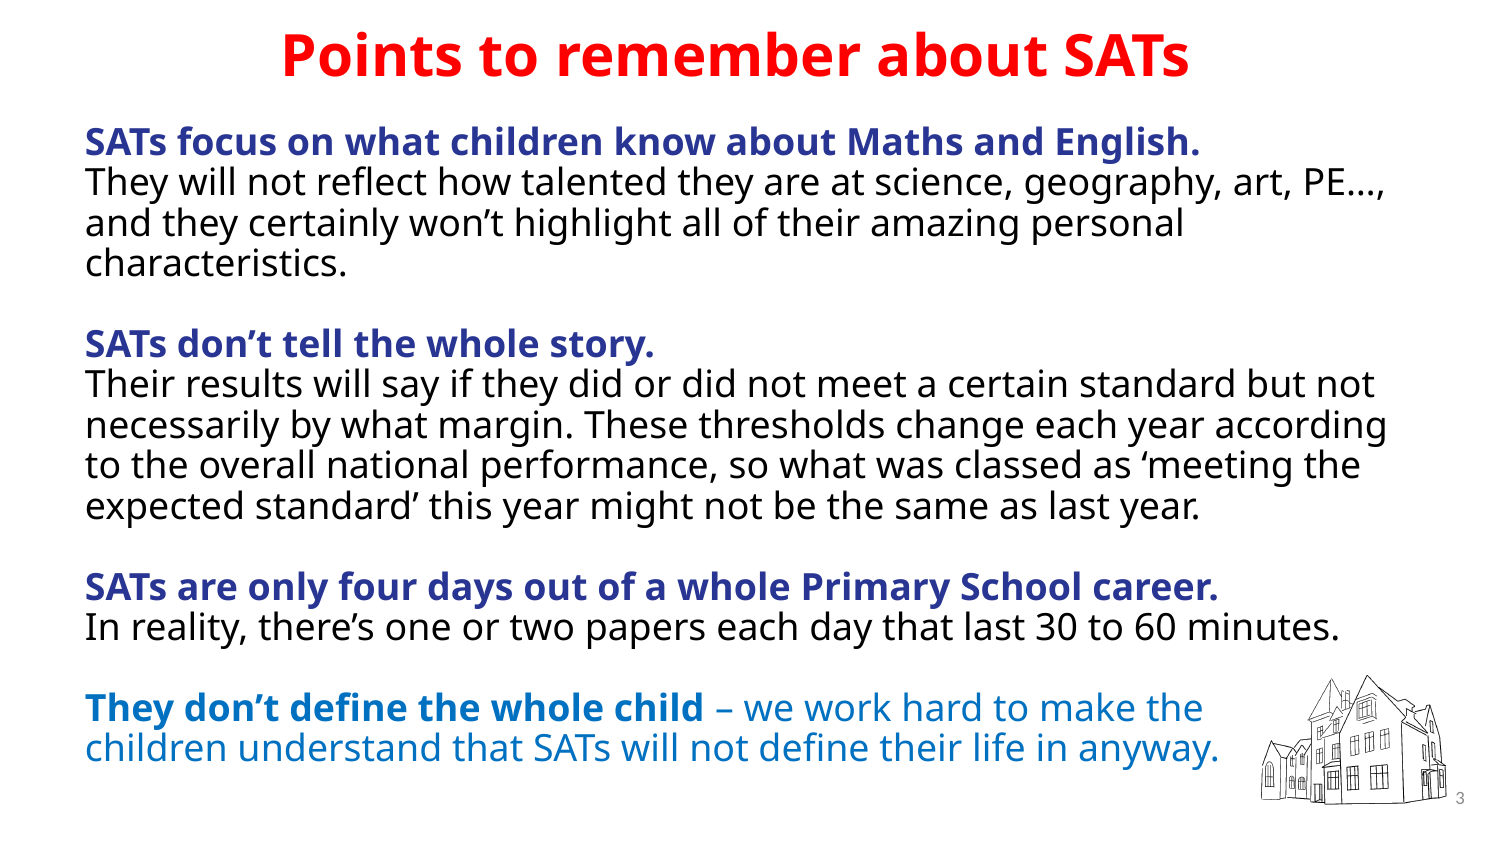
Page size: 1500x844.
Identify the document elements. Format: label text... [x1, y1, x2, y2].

list SATs focus on what children know about Maths and English. They will not reflect how talented they are at science, geography, art, PE…, and they certainly won’t highlight all of their amazing personal characteristics. SATs don’t tell the whole story. Their results will say if they did or did not meet a certain standard but not necessarily by what margin. These thresholds change each year according to the overall national performance, so what was classed as ‘meeting the expected standard’ this year might not be the same as last year. SATs are only four days out of a whole Primary School career. In reality, there’s one or two papers each day that last 30 to 60 minutes. They don’t define the whole child – we work hard to make the children understand that SATs will not define their life in anyway. [51, 107, 1449, 736]
slide_number 3 [1389, 764, 1480, 830]
picture [1257, 674, 1449, 807]
title Points to remember about SATs [37, 10, 1435, 83]
